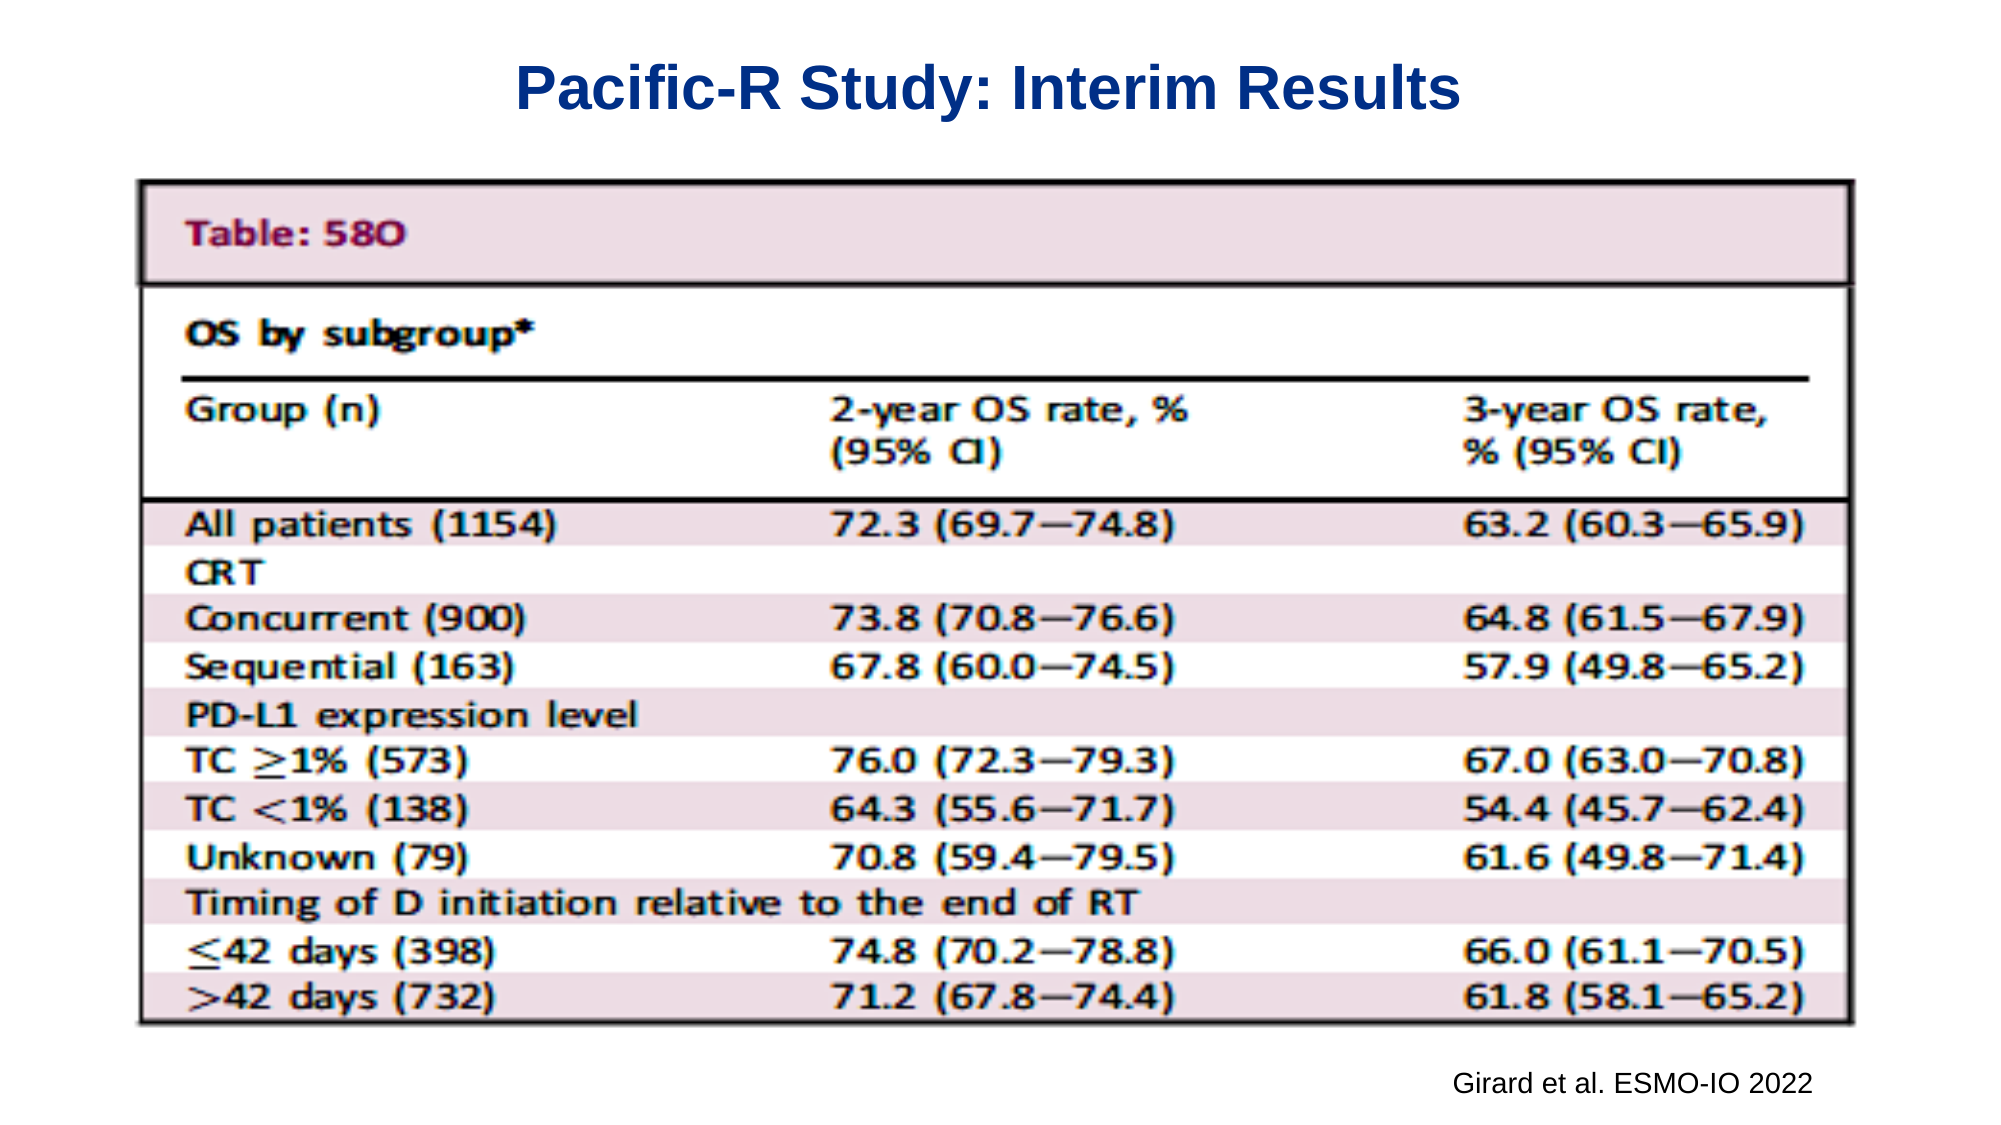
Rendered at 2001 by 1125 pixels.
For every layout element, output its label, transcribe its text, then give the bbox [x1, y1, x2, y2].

text_box Pacific-R Study: Interim Results [164, 39, 1832, 130]
picture [133, 177, 1872, 1037]
text_box Girard et al. ESMO-IO 2022 [1437, 1057, 1879, 1108]
